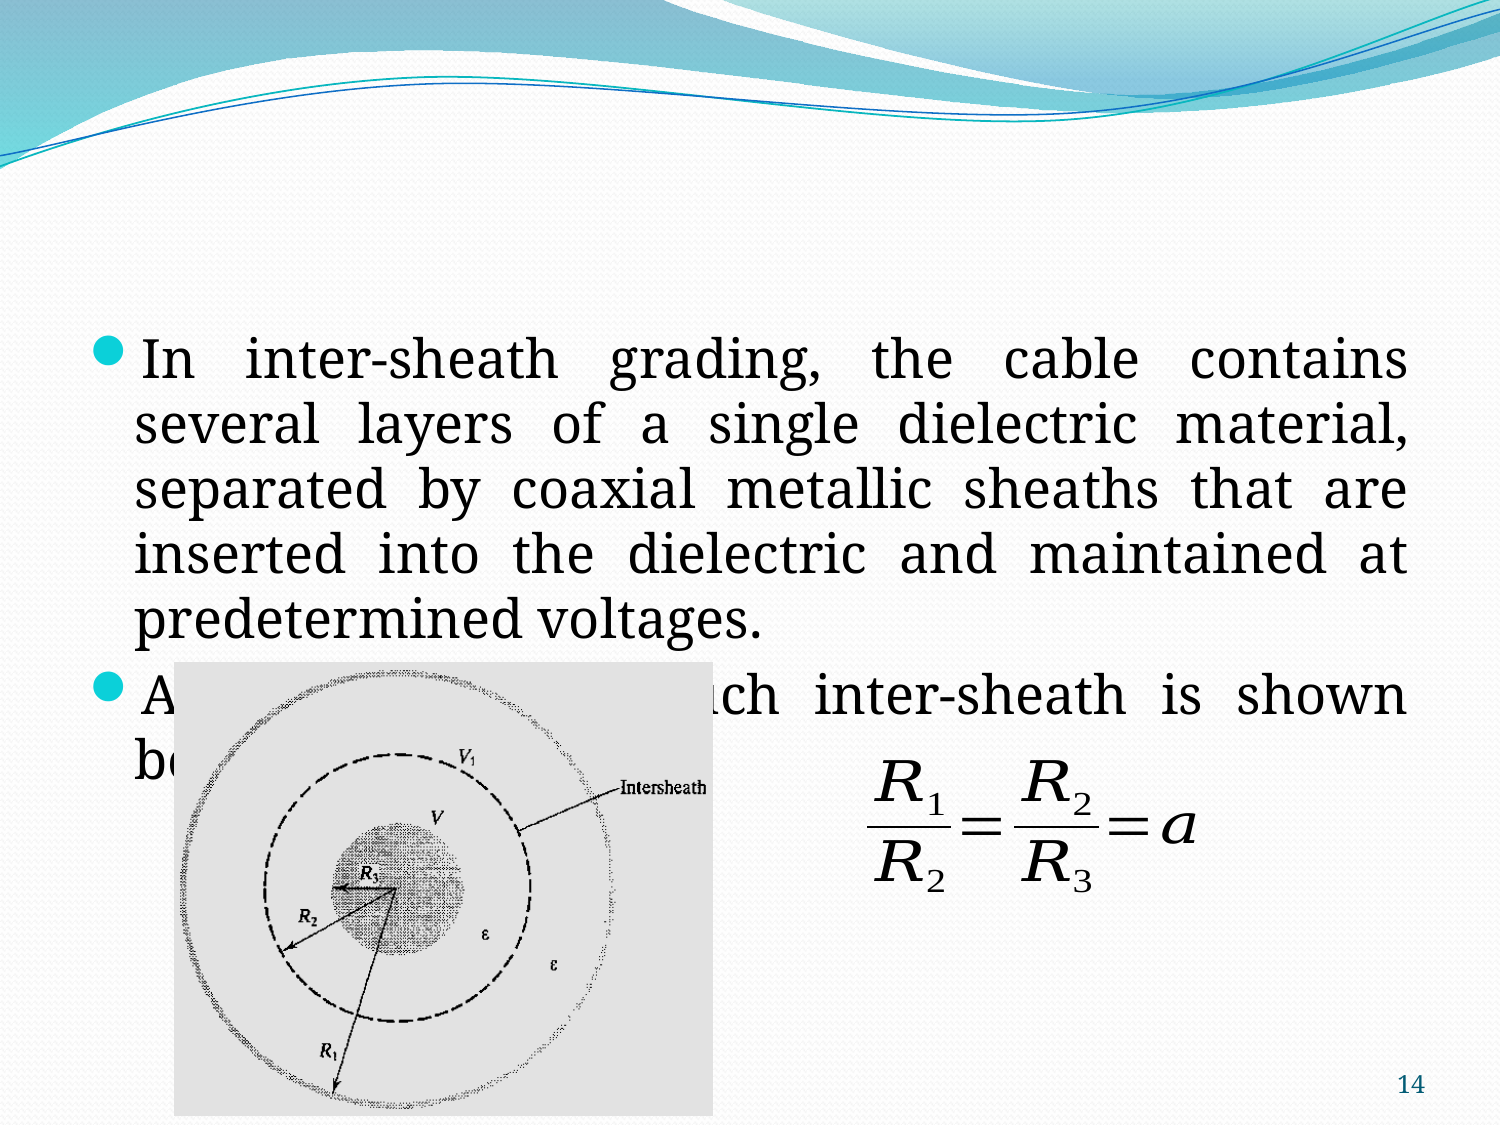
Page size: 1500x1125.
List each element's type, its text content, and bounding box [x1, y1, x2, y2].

list In inter-sheath grading, the cable contains several layers of a single dielectric material, separated by coaxial metallic sheaths that are inserted into the dielectric and maintained at predetermined voltages. A cable with one such inter-sheath is shown below. [75, 317, 1425, 1038]
picture [174, 662, 713, 1117]
slide_number 14 [1299, 1042, 1425, 1103]
